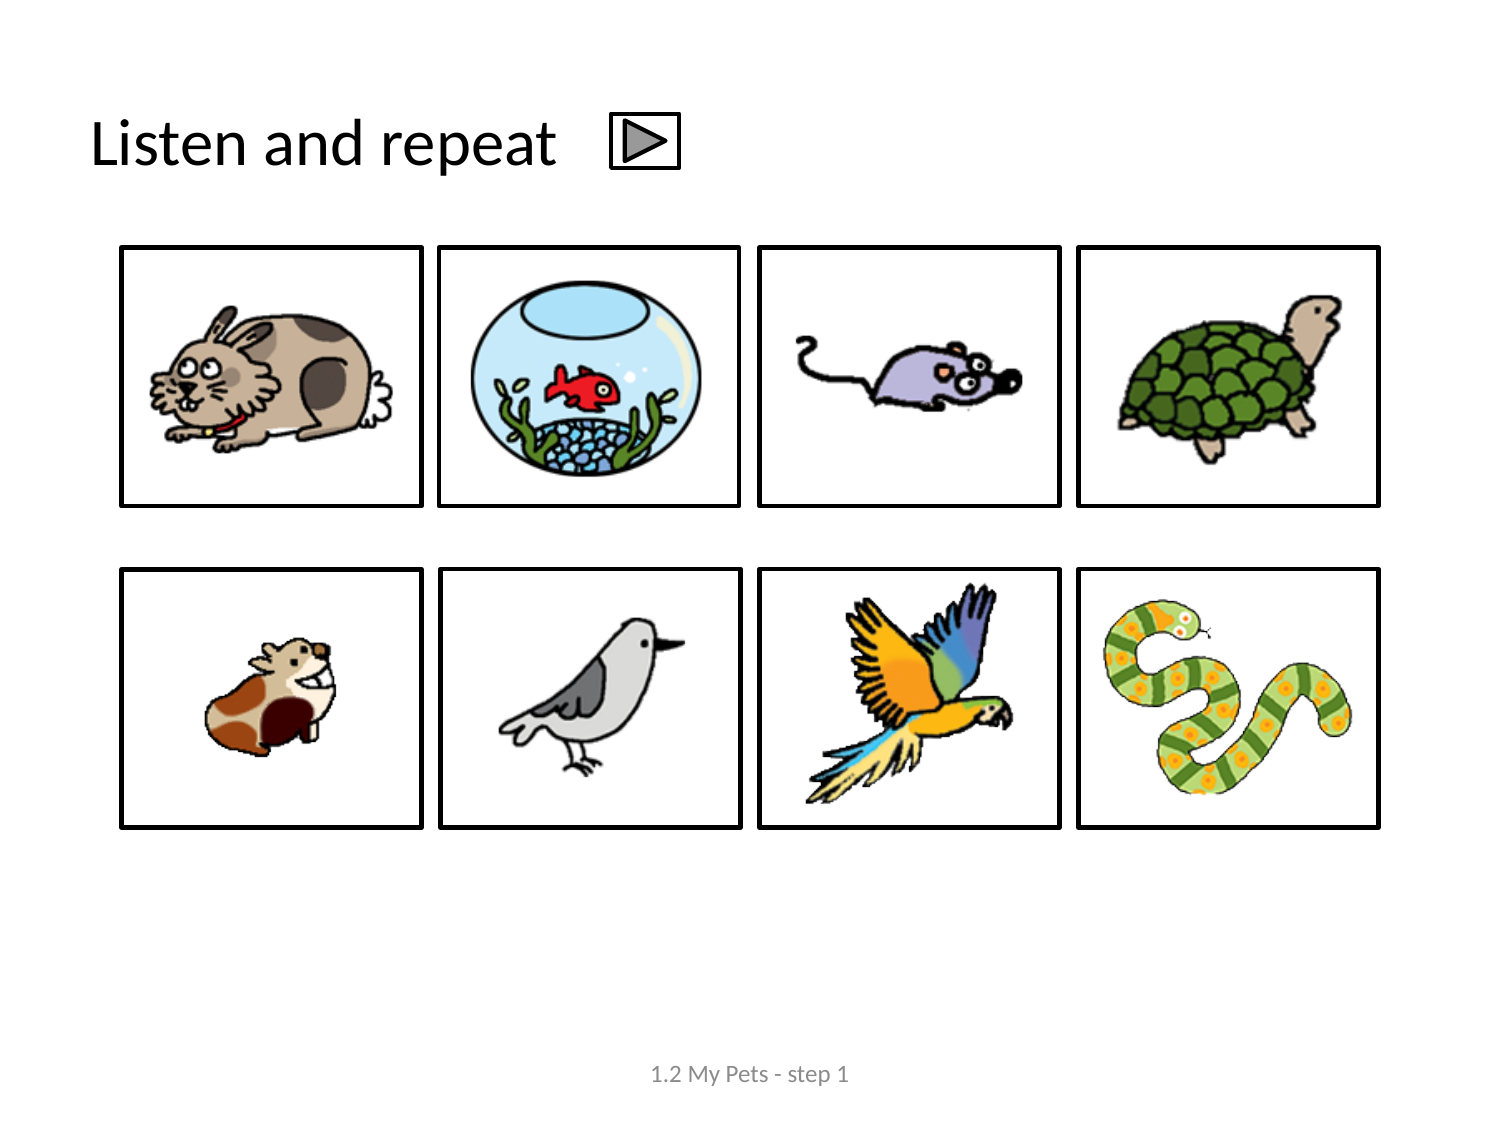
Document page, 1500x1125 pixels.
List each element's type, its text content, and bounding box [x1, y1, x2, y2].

picture [442, 571, 739, 826]
picture [1080, 571, 1377, 826]
picture [440, 249, 737, 504]
picture [761, 571, 1058, 826]
text_box [609, 112, 681, 170]
footer 1.2 My Pets - step 1 [512, 1042, 988, 1103]
picture [761, 249, 1058, 504]
title Listen and repeat [75, 45, 1425, 233]
picture [123, 571, 420, 826]
picture [123, 249, 420, 504]
picture [1080, 249, 1377, 504]
